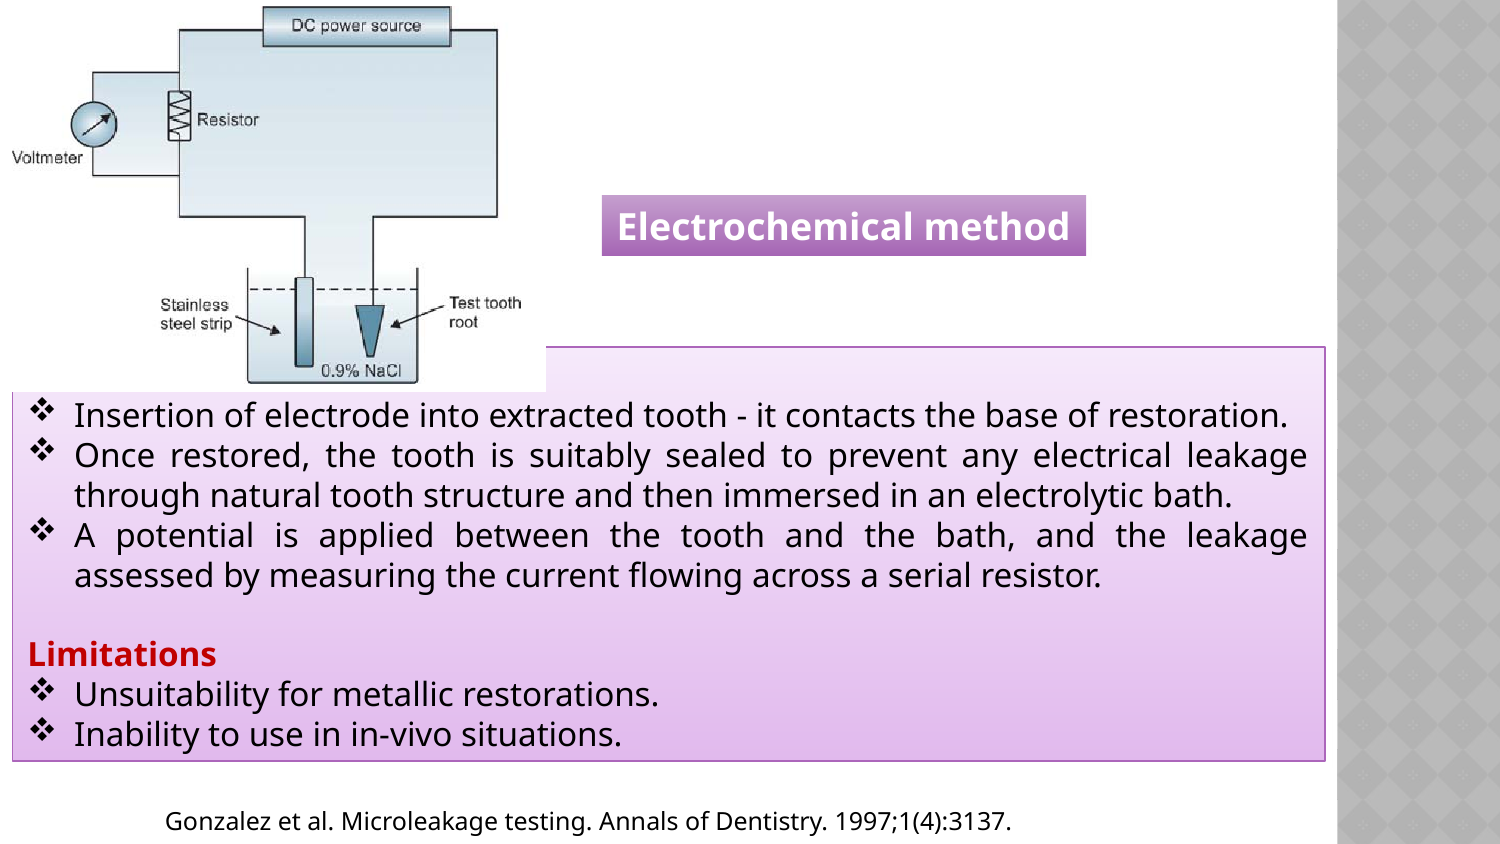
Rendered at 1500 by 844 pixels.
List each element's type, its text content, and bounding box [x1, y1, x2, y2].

text_box Gonzalez et al. Microleakage testing. Annals of Dentistry. 1997;1(4):3137. [149, 798, 1462, 843]
picture [0, 0, 547, 392]
text_box Electrochemical method [601, 195, 1087, 256]
text_box Insertion of electrode into extracted tooth - it contacts the base of restoration. Once restored, the tooth is suitably sealed to prevent any electrical leakage through natural tooth structure and then immersed in an electrolytic bath. A potential is applied between the tooth and the bath, and the leakage assessed by measuring the current flowing across a serial resistor. Limitations Unsuitability for metallic restorations. Inability to use in in-vivo situations. [12, 346, 1326, 762]
